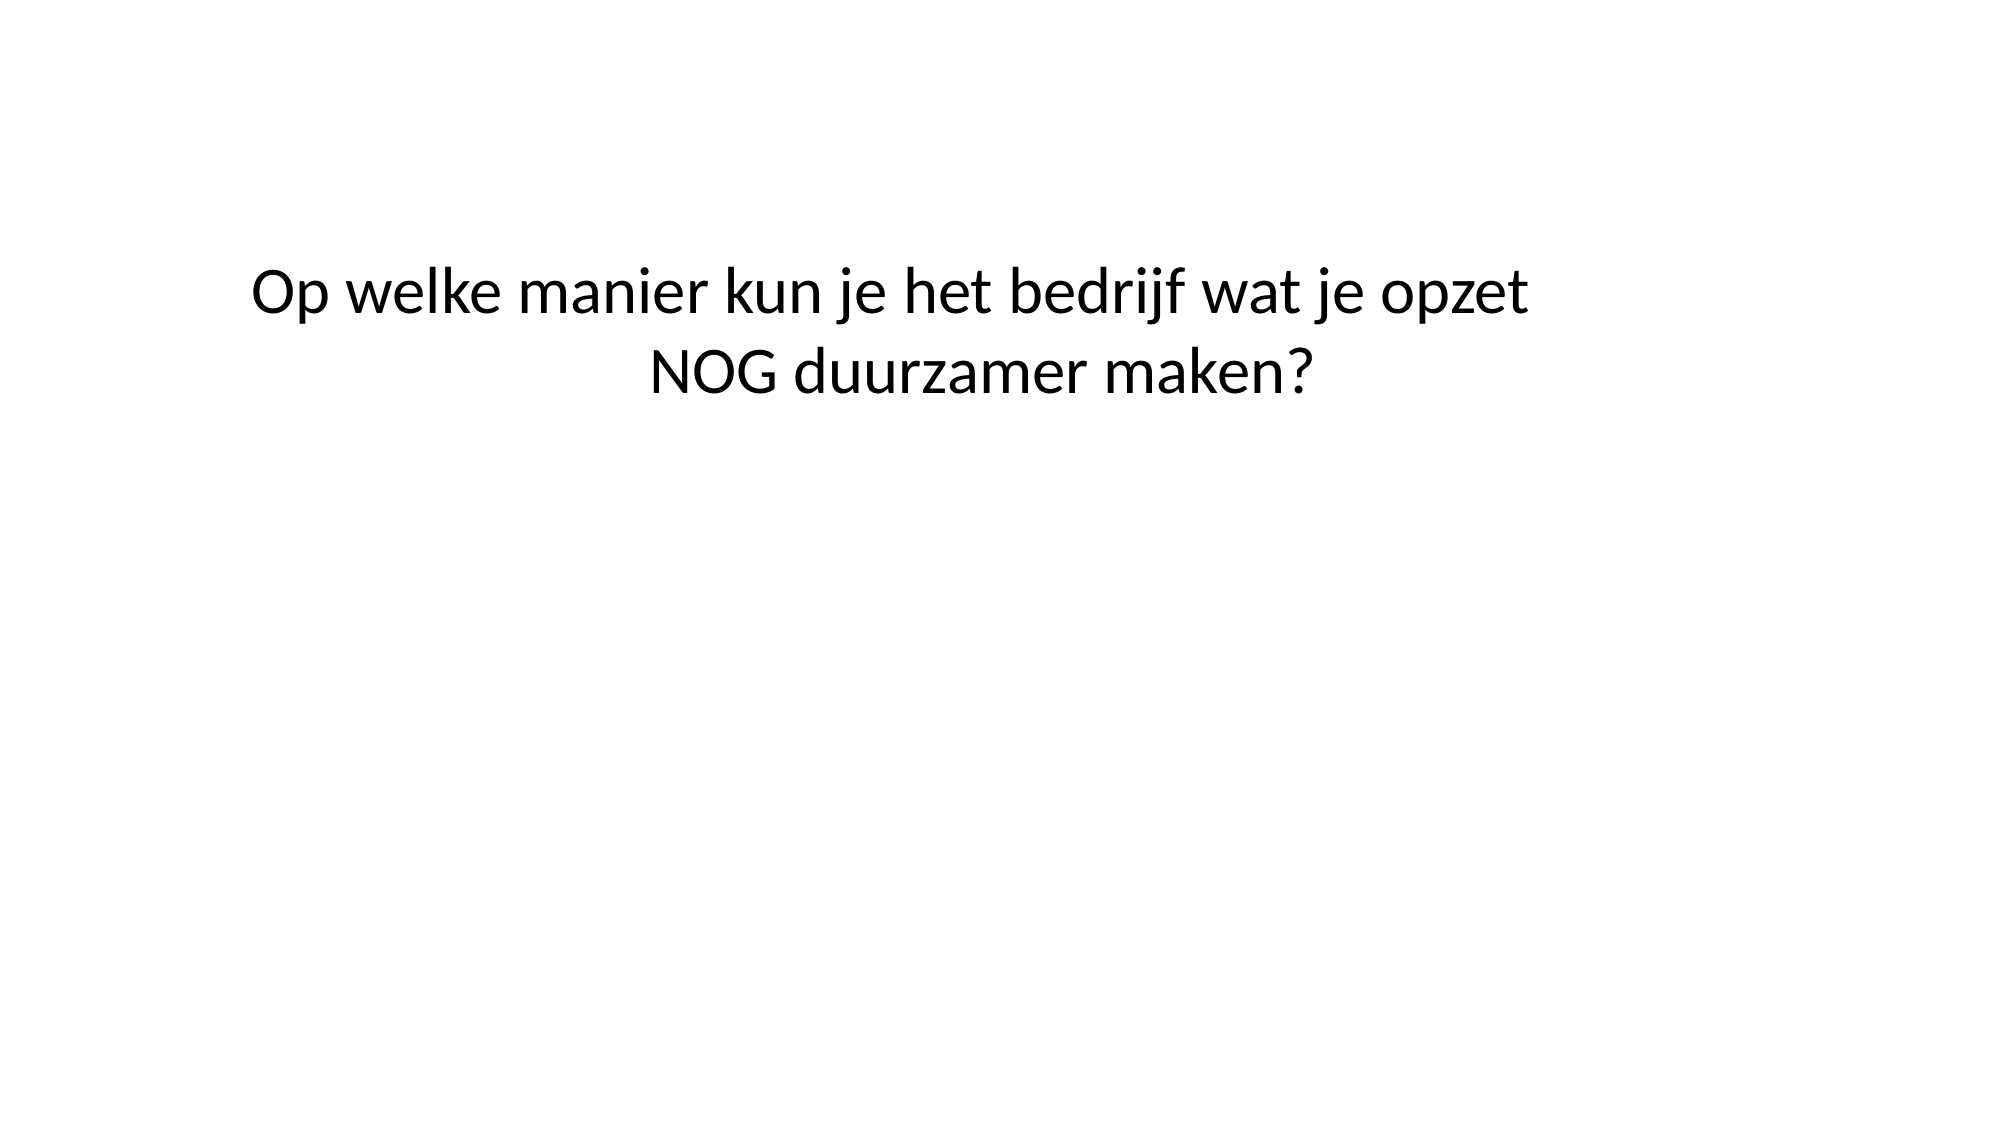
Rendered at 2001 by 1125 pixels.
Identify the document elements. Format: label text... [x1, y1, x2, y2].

text_box Op welke manier kun je het bedrijf wat je opzet NOG duurzamer maken? [236, 239, 1716, 495]
